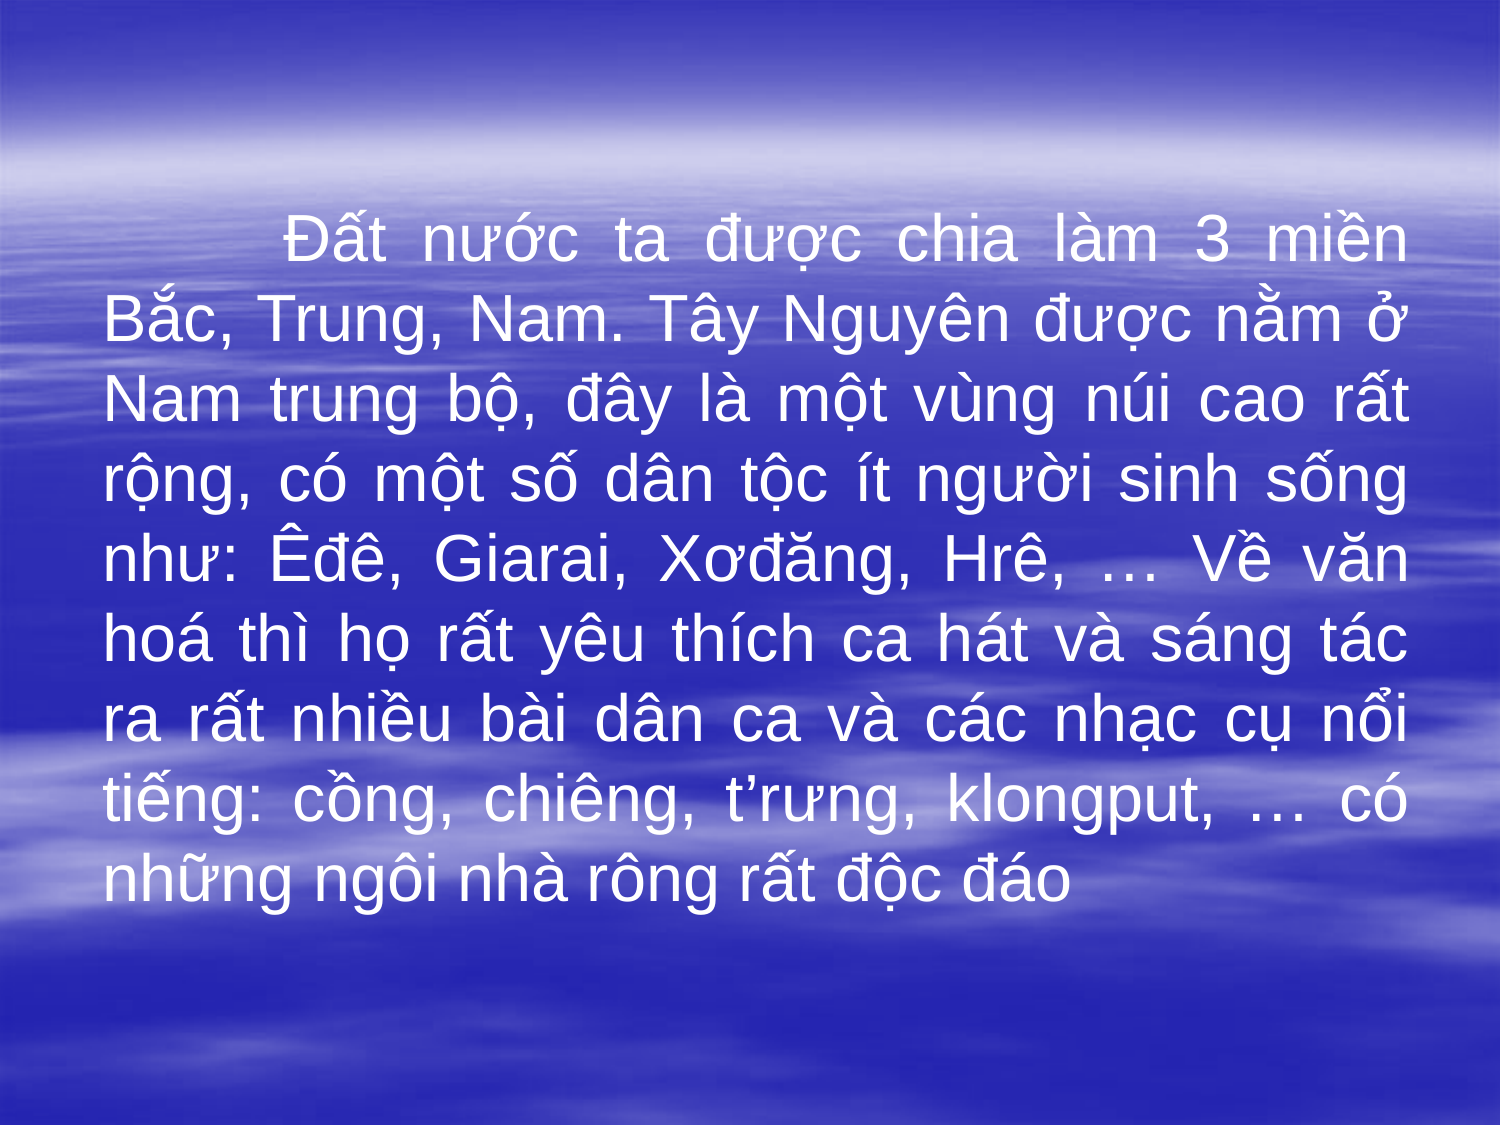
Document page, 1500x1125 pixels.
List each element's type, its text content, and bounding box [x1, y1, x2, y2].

text_box Đất nước ta được chia làm 3 miền Bắc, Trung, Nam. Tây Nguyên được nằm ở Nam trung bộ, đây là một vùng núi cao rất rộng, có một số dân tộc ít người sinh sống như: Êđê, Giarai, Xơđăng, Hrê, … Về văn hoá thì họ rất yêu thích ca hát và sáng tác ra rất nhiều bài dân ca và các nhạc cụ nổi tiếng: cồng, chiêng, t’rưng, klongput, … có những ngôi nhà rông rất độc đáo [87, 187, 1425, 922]
